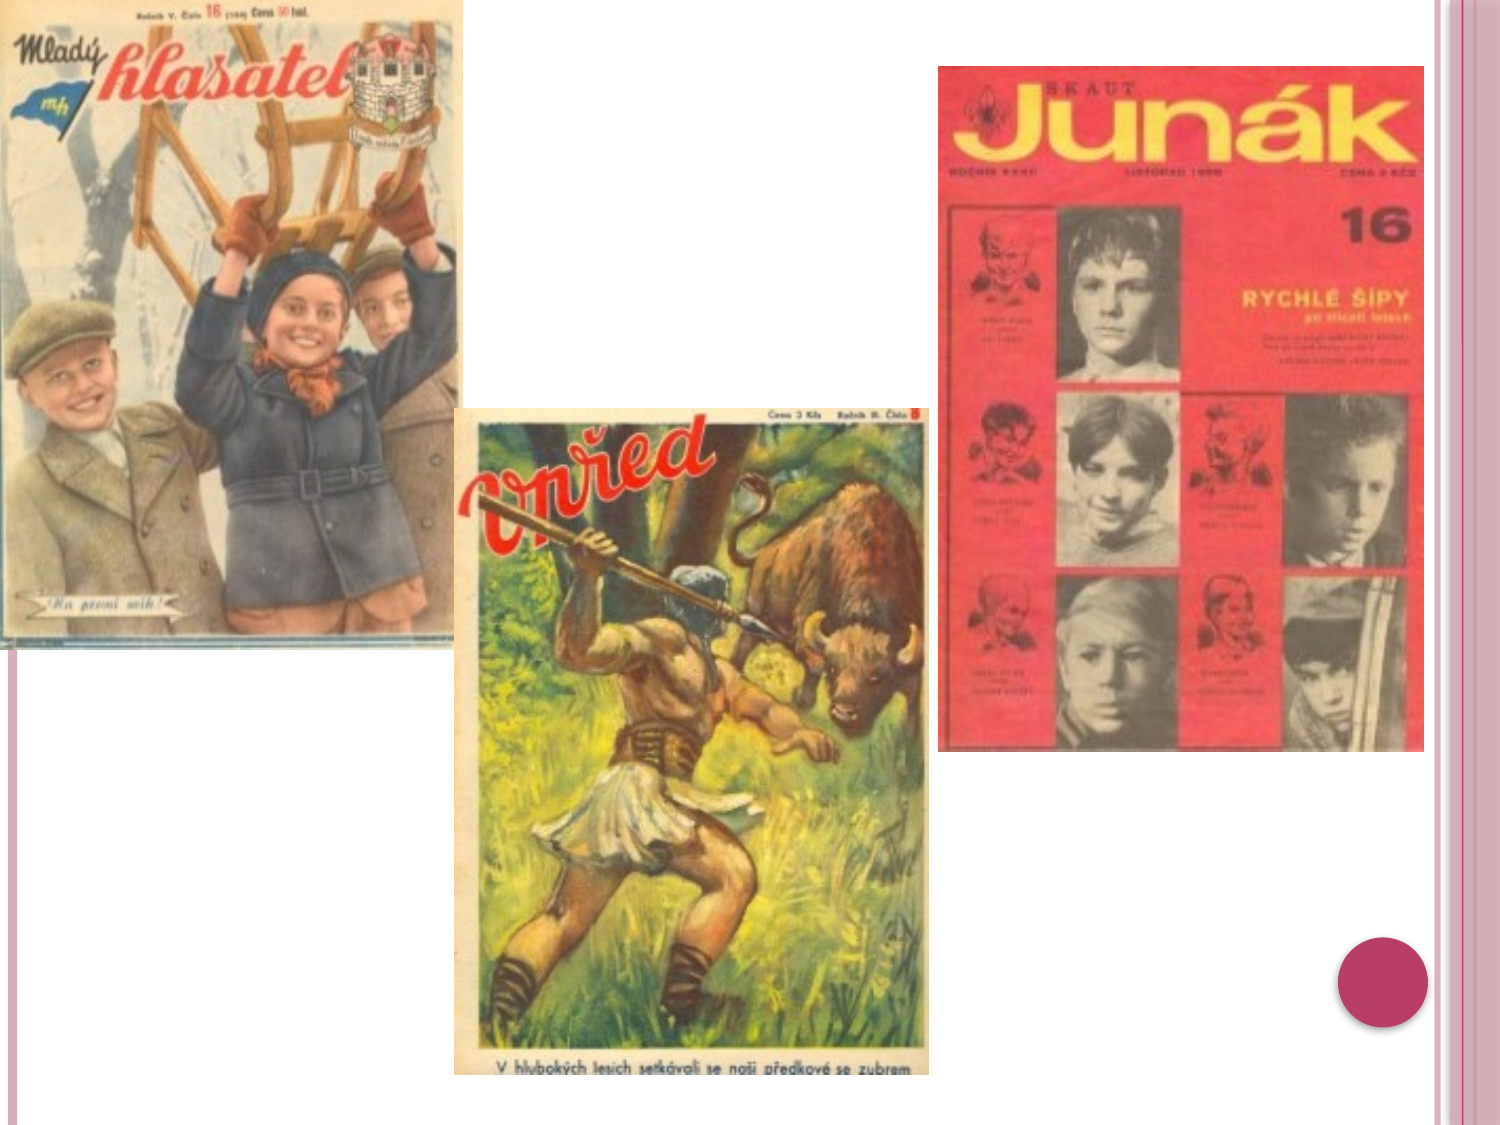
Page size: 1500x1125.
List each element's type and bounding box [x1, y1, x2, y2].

list [938, 65, 1424, 752]
picture [0, 0, 930, 1076]
